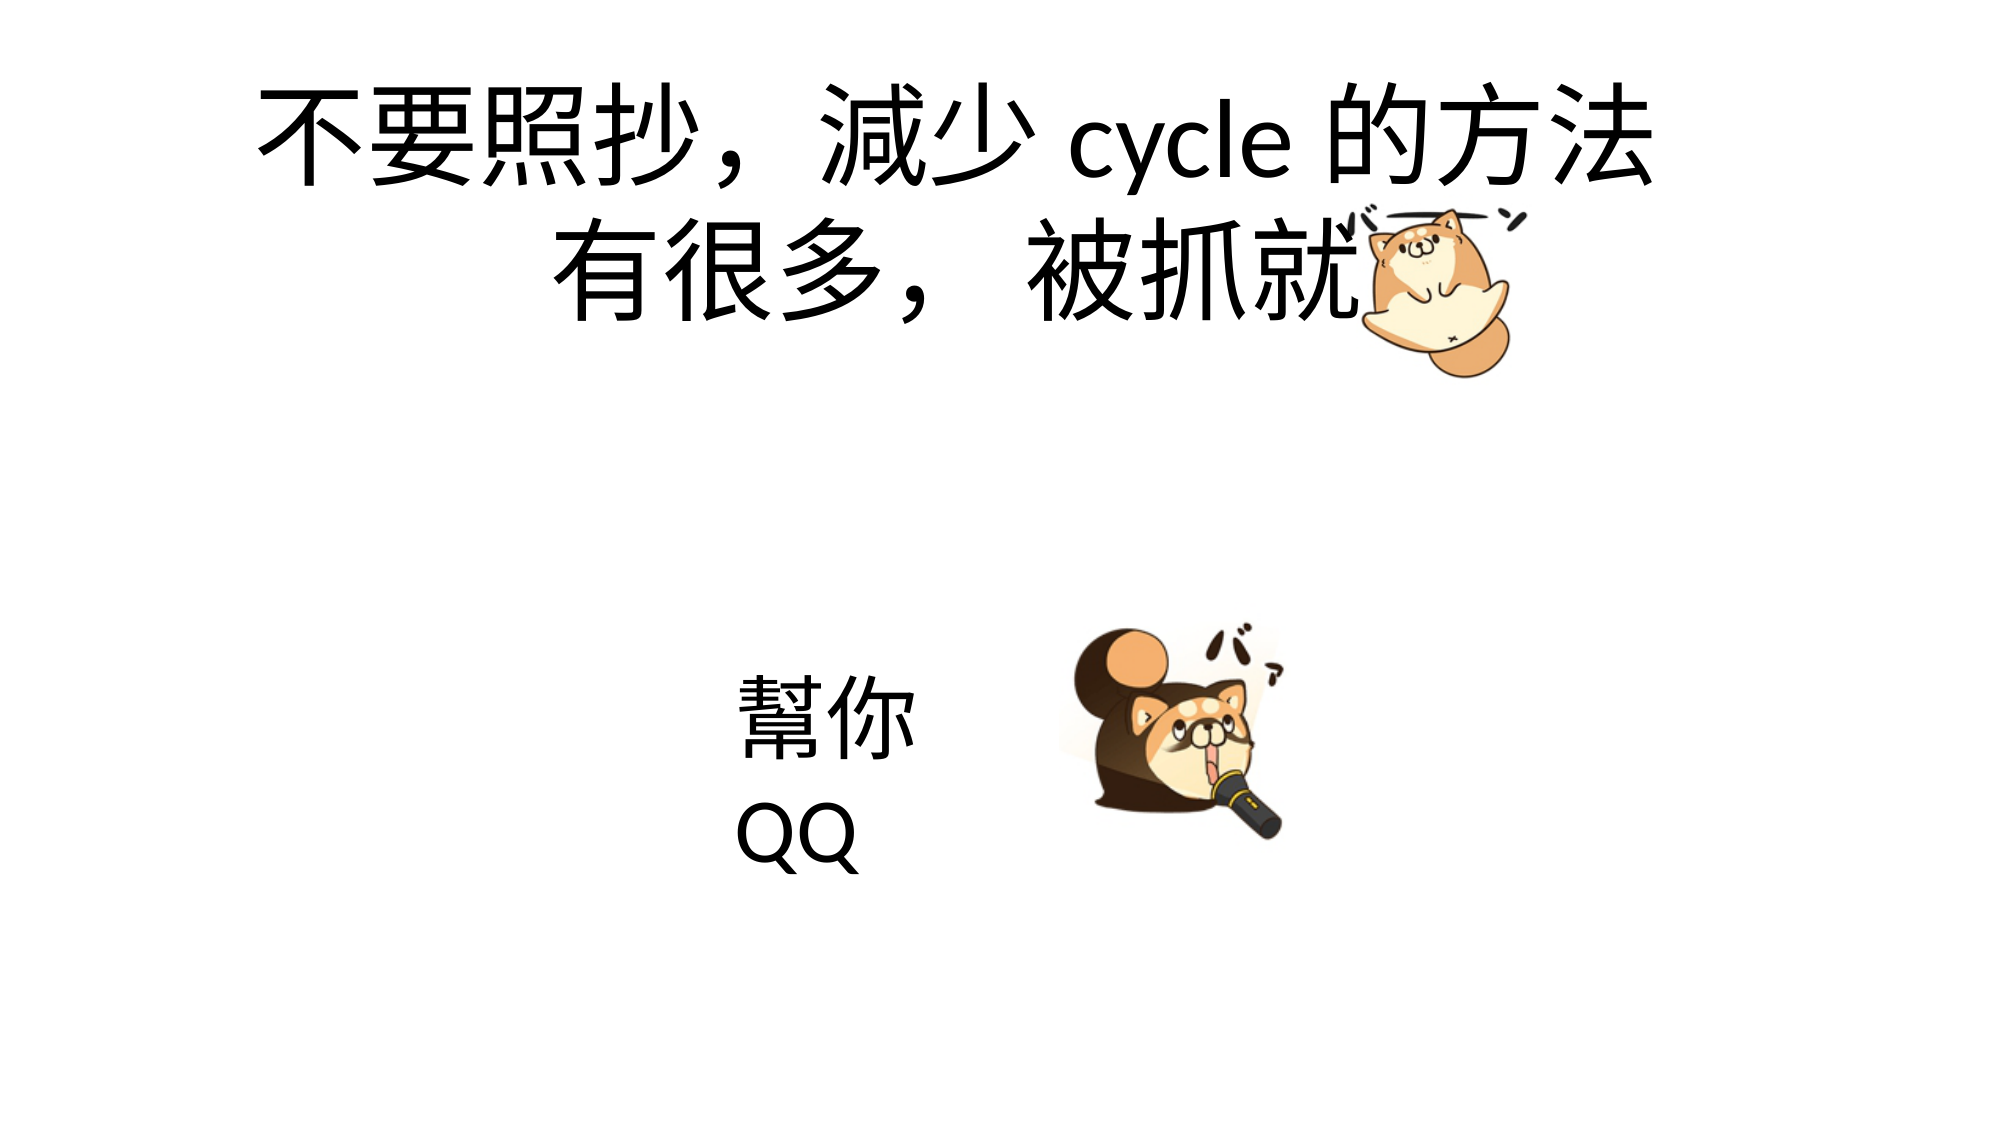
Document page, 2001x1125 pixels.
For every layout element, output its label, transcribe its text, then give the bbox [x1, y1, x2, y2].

text_box 不要照抄，減少cycle的方法有很多， 被抓就 [184, 57, 1728, 343]
text_box 幫你QQ [719, 653, 1060, 889]
picture [1337, 194, 1536, 387]
picture [1059, 601, 1301, 856]
